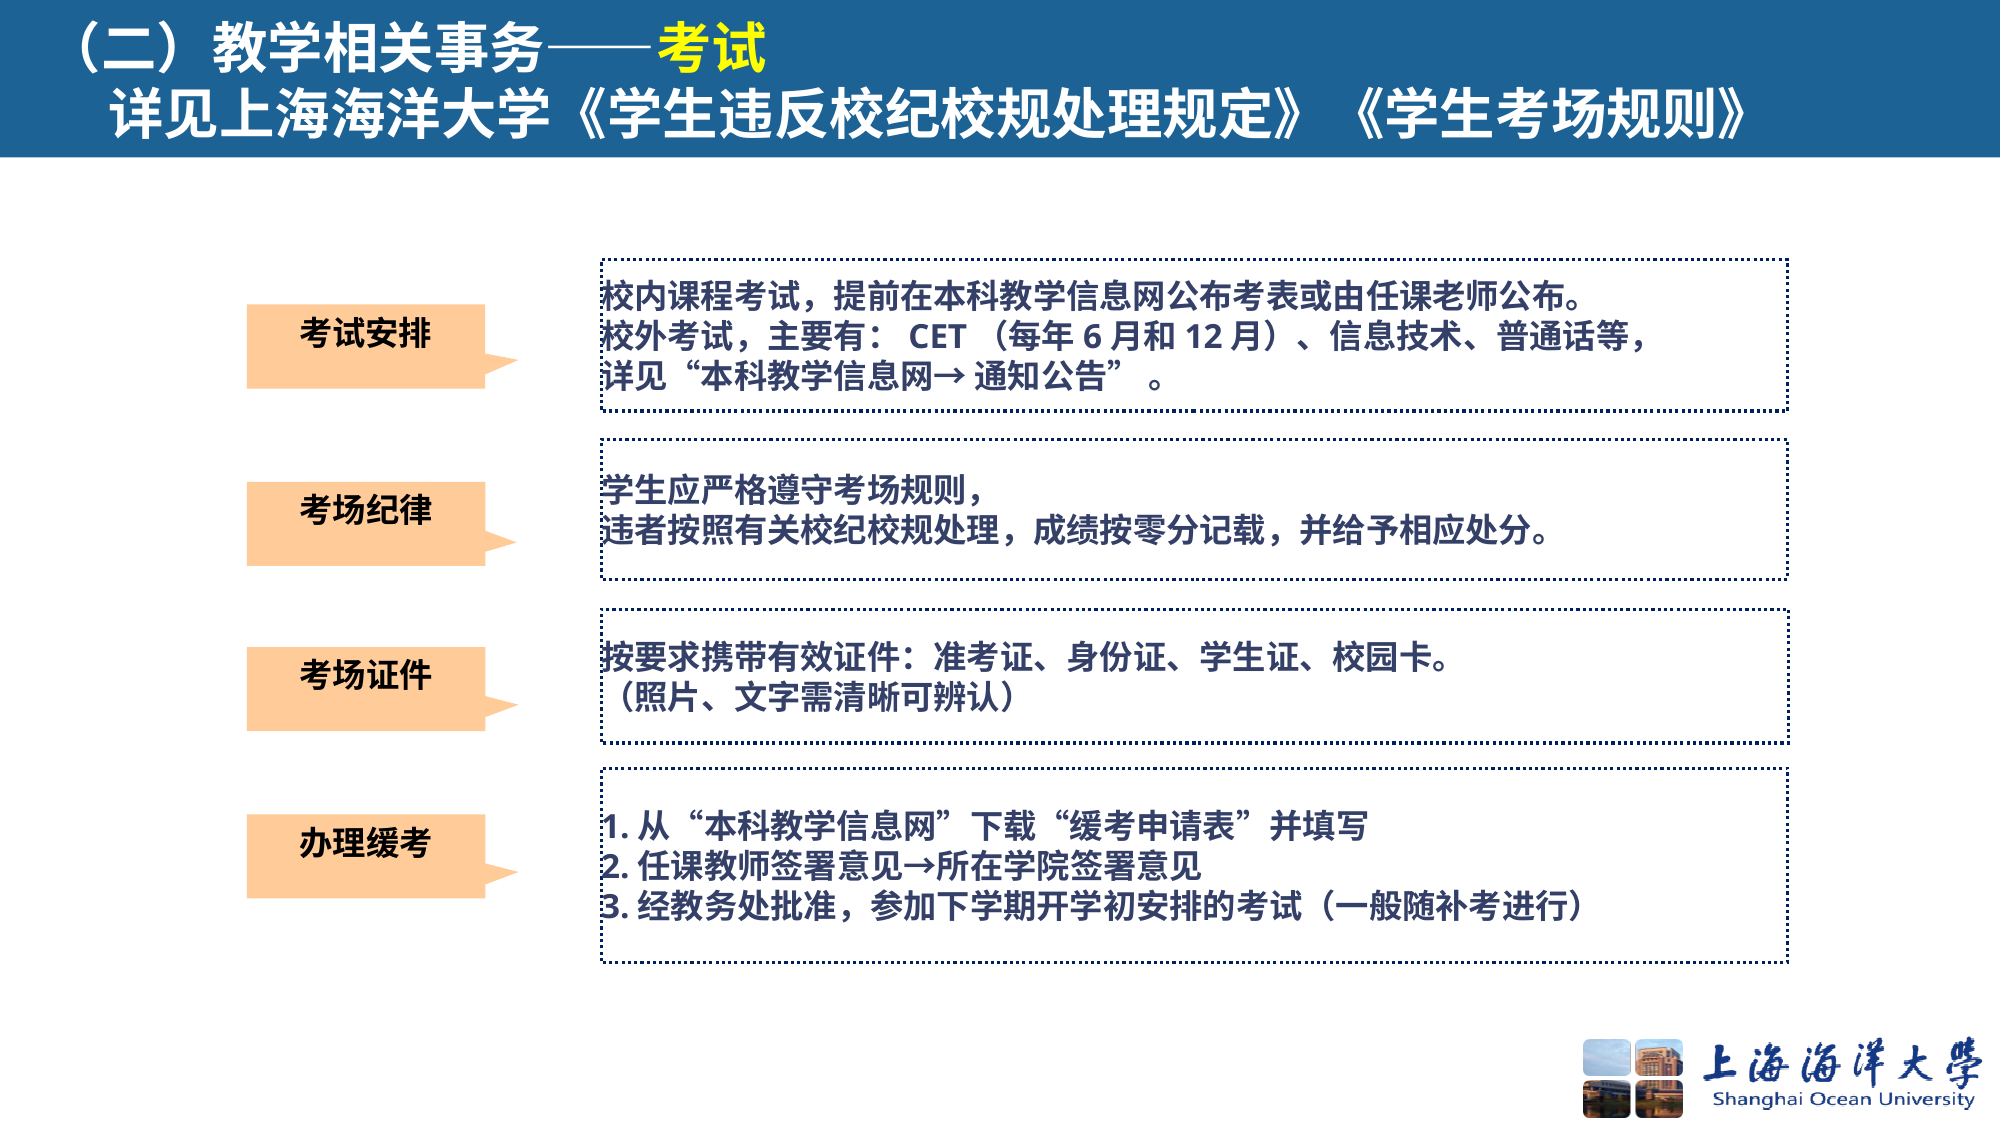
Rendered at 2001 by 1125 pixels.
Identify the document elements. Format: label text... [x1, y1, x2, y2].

text_box 考场纪律 [246, 481, 517, 566]
text_box （二）教学相关事务——考试 详见上海海洋大学《学生违反校纪校规处理规定》《学生考场规则》 [0, 0, 2000, 159]
text_box 1.从“本科教学信息网”下载“缓考申请表”并填写 2.任课教师签署意见→所在学院签署意见 3.经教务处批准，参加下学期开学初安排的考试（一般随补考进行） [601, 768, 1788, 963]
picture [1698, 1036, 1984, 1110]
text_box 办理缓考 [246, 814, 519, 899]
text_box 考场证件 [246, 647, 519, 732]
text_box 考试安排 [246, 304, 519, 389]
text_box 校内课程考试，提前在本科教学信息网公布考表或由任课老师公布。 校外考试，主要有：CET（每年6月和12月）、信息技术、普通话等， 详见“本科教学信息网→ 通知公告” 。 [601, 259, 1788, 412]
text_box 按要求携带有效证件：准考证、身份证、学生证、校园卡。 （照片、文字需清晰可辨认） [601, 609, 1789, 743]
text_box 学生应严格遵守考场规则， 违者按照有关校纪校规处理，成绩按零分记载，并给予相应处分。 [601, 439, 1788, 580]
picture [1583, 1039, 1683, 1118]
